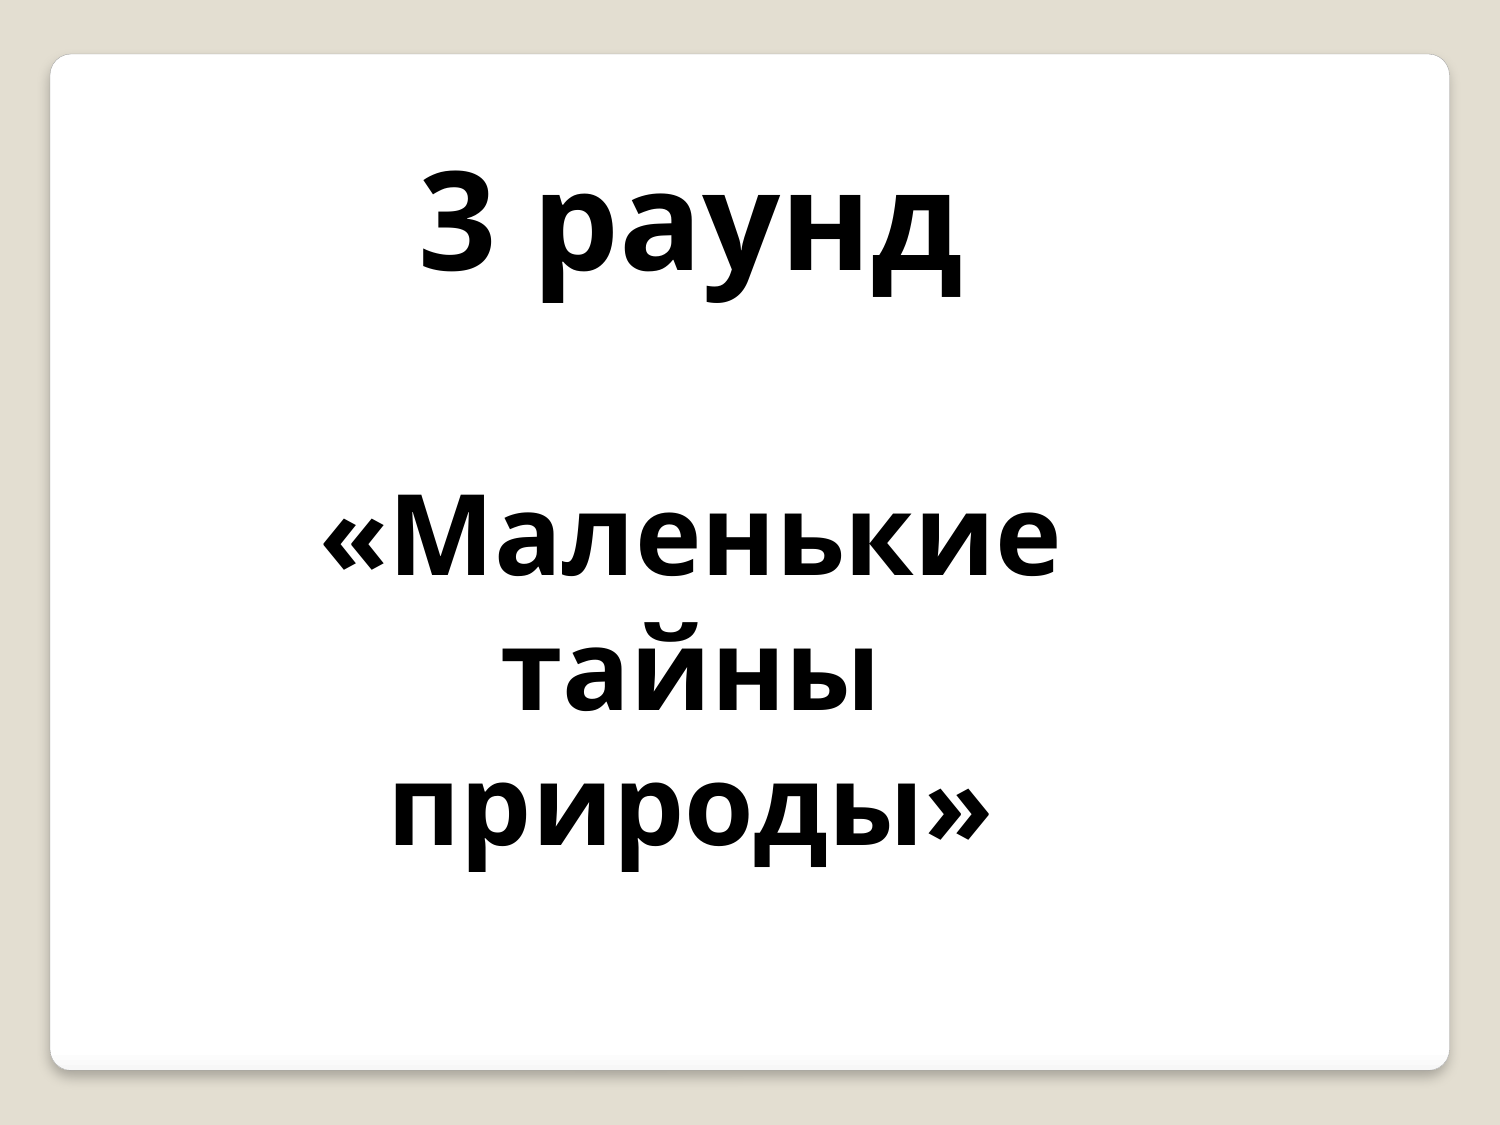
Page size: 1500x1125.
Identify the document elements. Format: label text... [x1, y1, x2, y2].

text_box 3 раунд «Маленькие тайны природы» [230, 125, 1152, 875]
